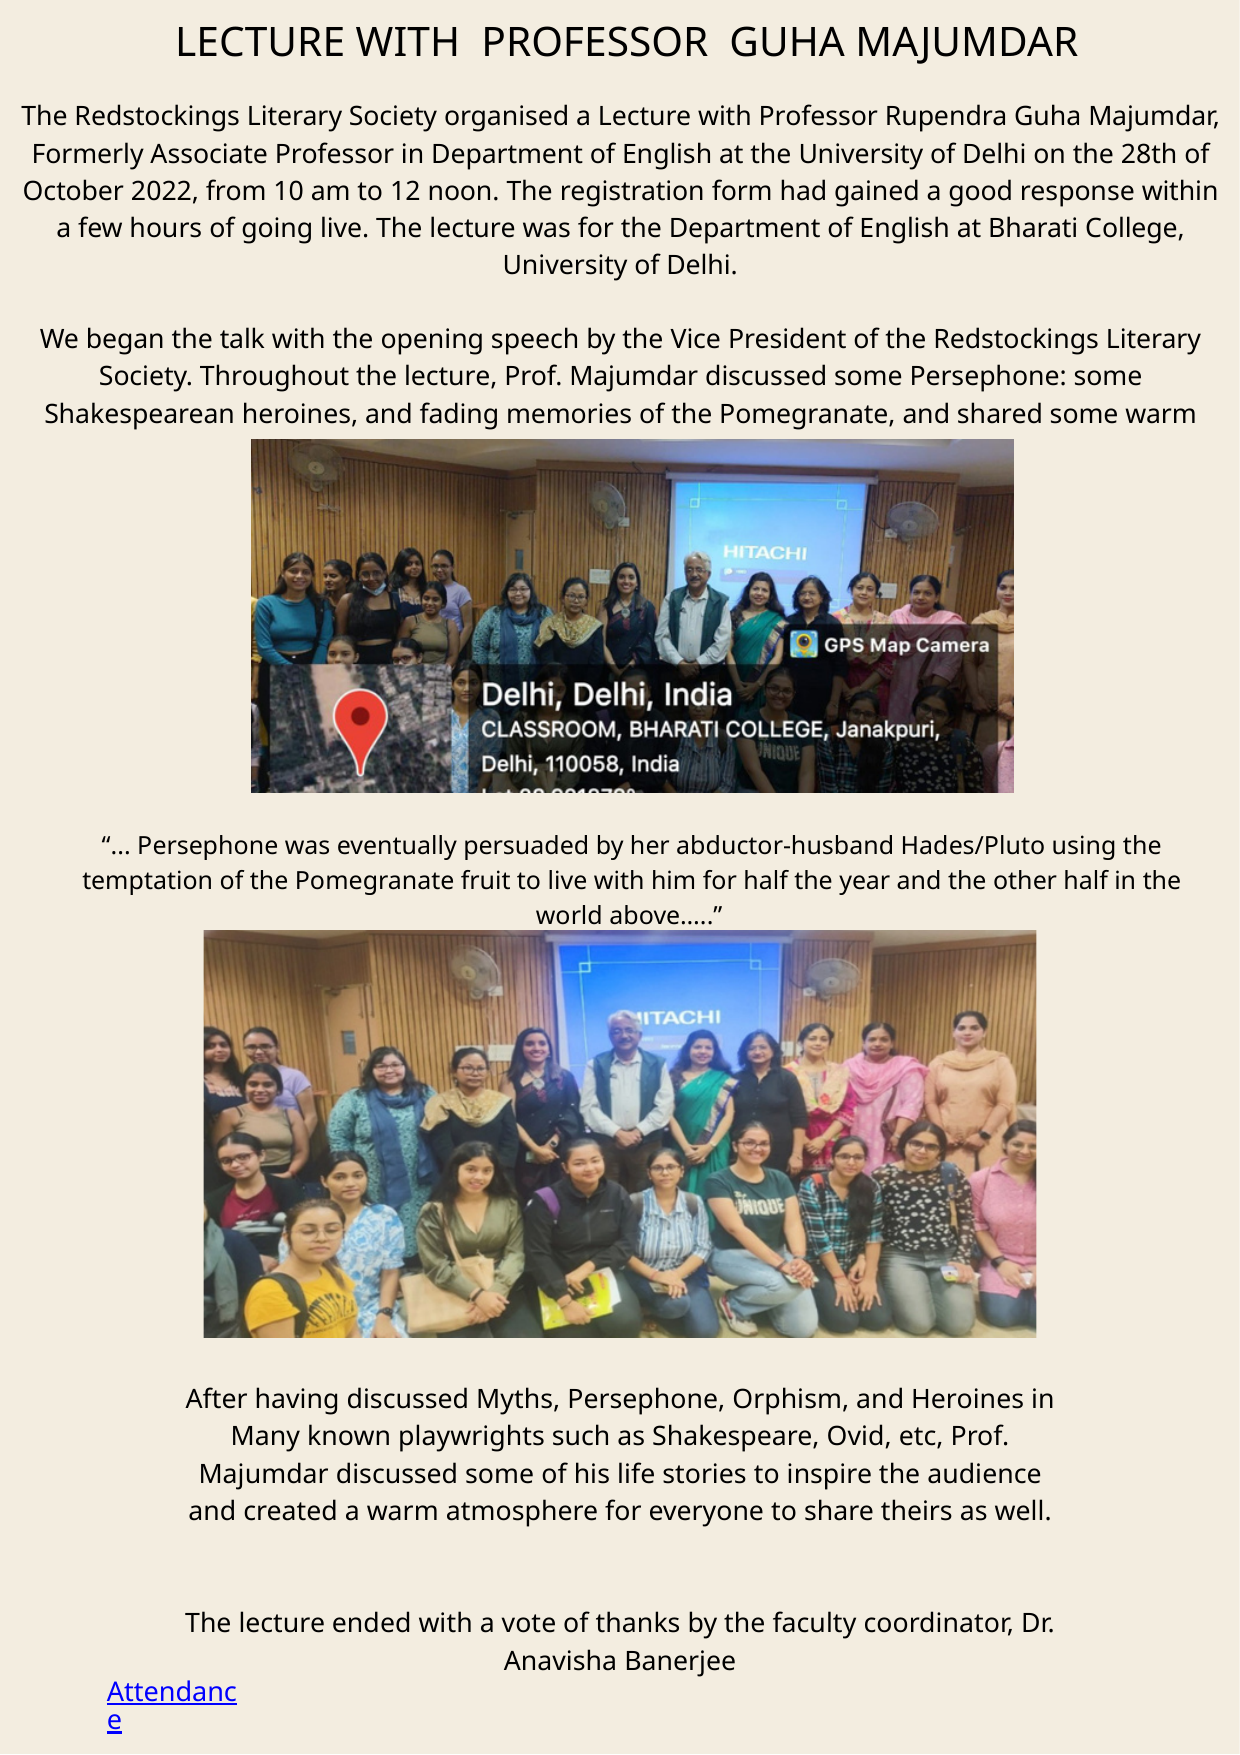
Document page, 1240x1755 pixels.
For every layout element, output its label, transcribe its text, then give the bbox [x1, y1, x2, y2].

text_box The Redstockings Literary Society organised a Lecture with Professor Rupendra Guha Majumdar, Formerly Associate Professor in Department of English at the University of Delhi on the 28th of October 2022, from 10 am to 12 noon. The registration form had gained a good response within a few hours of going live. The lecture was for the Department of English at Bharati College, University of Delhi. We began the talk with the opening speech by the Vice President of the Redstockings Literary Society. Throughout the lecture, Prof. Majumdar discussed some Persephone: some Shakespearean heroines, and fading memories of the Pomegranate, and shared some warm thoughts with the audience. [16, 94, 1225, 540]
text_box Attendance [106, 1672, 242, 1711]
text_box LECTURE WITH PROFESSOR GUHA MAJUMDAR [114, 7, 1151, 65]
text_box After having discussed Myths, Persephone, Orphism, and Heroines in Many known playwrights such as Shakespeare, Ovid, etc, Prof. Majumdar discussed some of his life stories to inspire the audience and created a warm atmosphere for everyone to share theirs as well. The lecture ended with a vote of thanks by the faculty coordinator, Dr. Anavisha Banerjee [174, 1338, 1066, 1751]
text_box “... Persephone was eventually persuaded by her abductor-husband Hades/Pluto using the temptation of the Pomegranate fruit to live with him for half the year and the other half in the world above…..” [68, 824, 1197, 965]
text_box [251, 439, 1015, 793]
text_box [203, 930, 1037, 1338]
